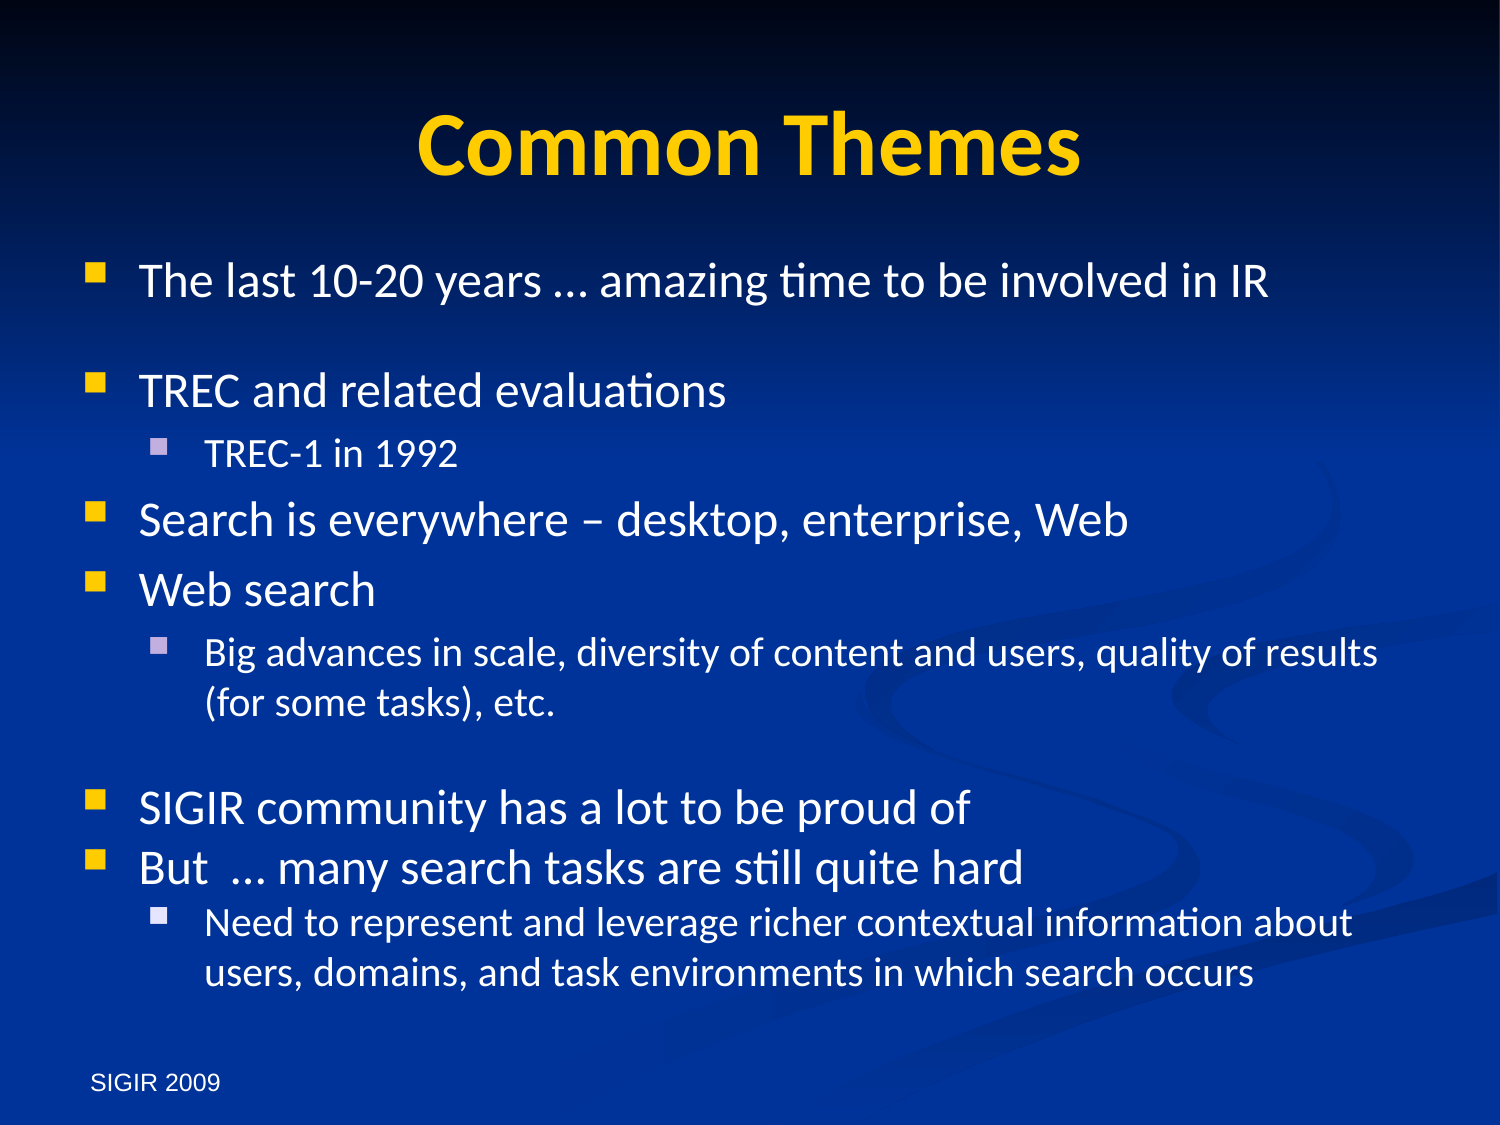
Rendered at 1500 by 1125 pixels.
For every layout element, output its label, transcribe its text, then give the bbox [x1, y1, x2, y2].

slide_number SIGIR 2009 [74, 1025, 482, 1105]
list The last 10-20 years … amazing time to be involved in IR TREC and related evaluations TREC-1 in 1992 Search is everywhere – desktop, enterprise, Web Web search Big advances in scale, diversity of content and users, quality of results (for some tasks), etc. SIGIR community has a lot to be proud of But … many search tasks are still quite hard Need to represent and leverage richer contextual information about users, domains, and task environments in which search occurs [66, 239, 1429, 1046]
title Common Themes [74, 44, 1426, 233]
